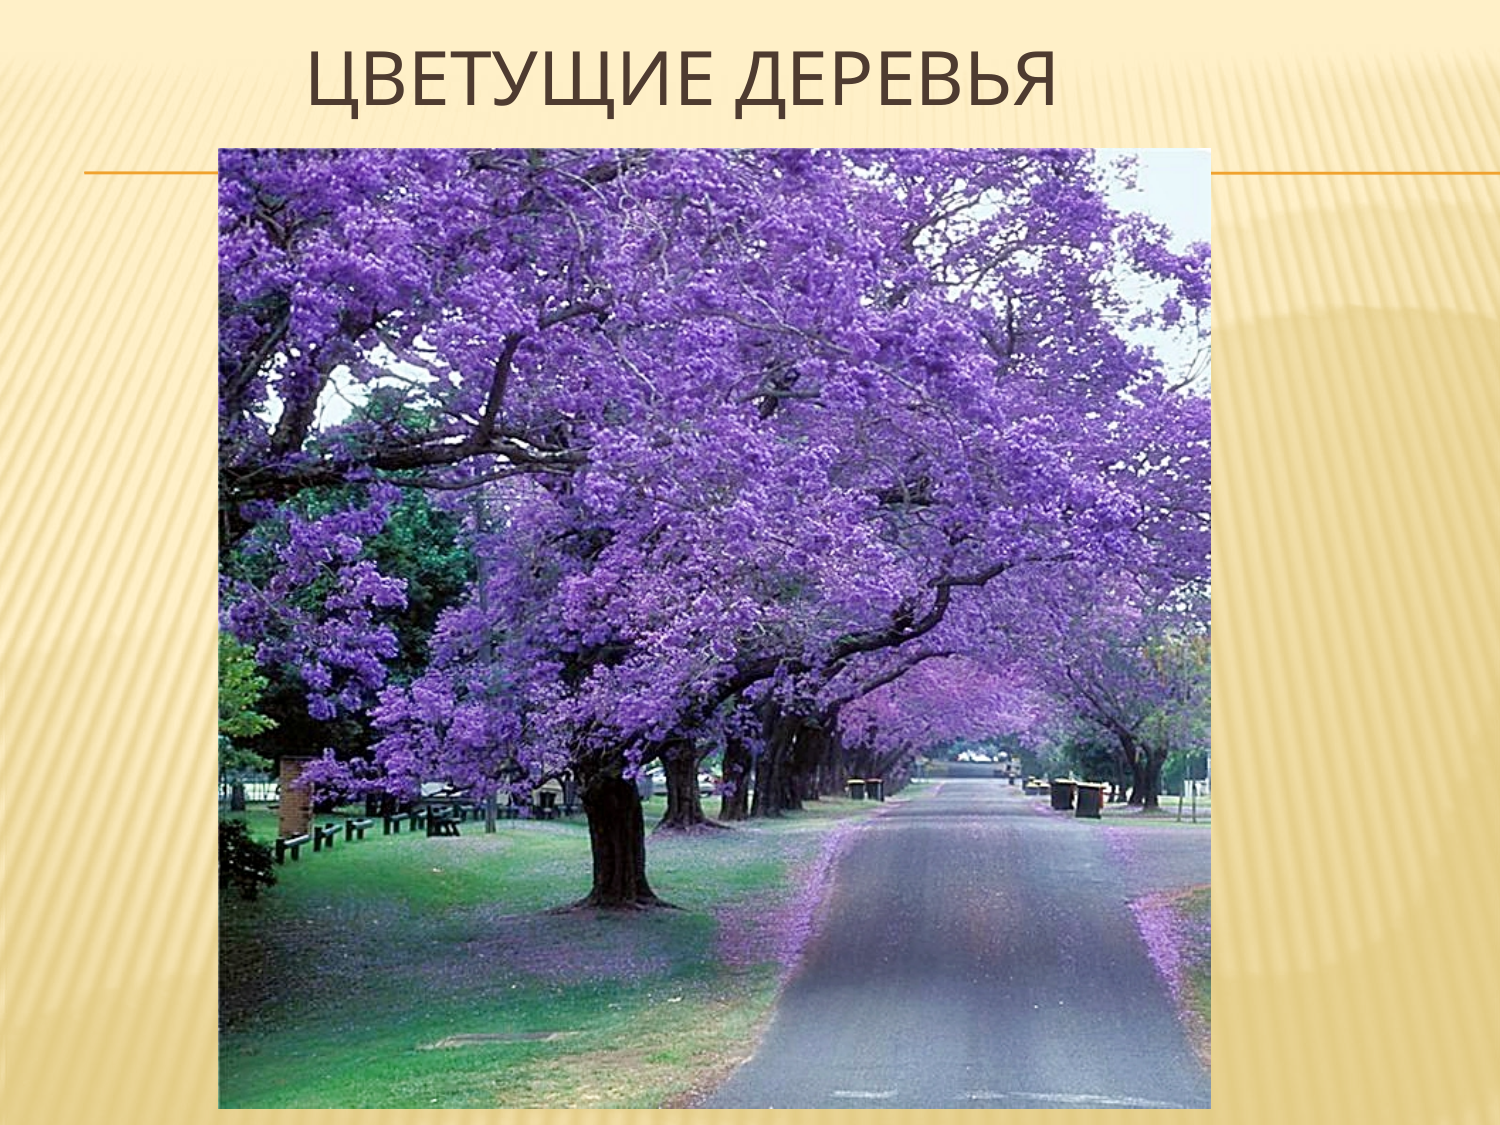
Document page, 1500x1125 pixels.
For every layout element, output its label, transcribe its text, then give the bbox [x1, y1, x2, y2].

title Цветущие деревья [289, 0, 1483, 151]
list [218, 148, 1211, 1109]
